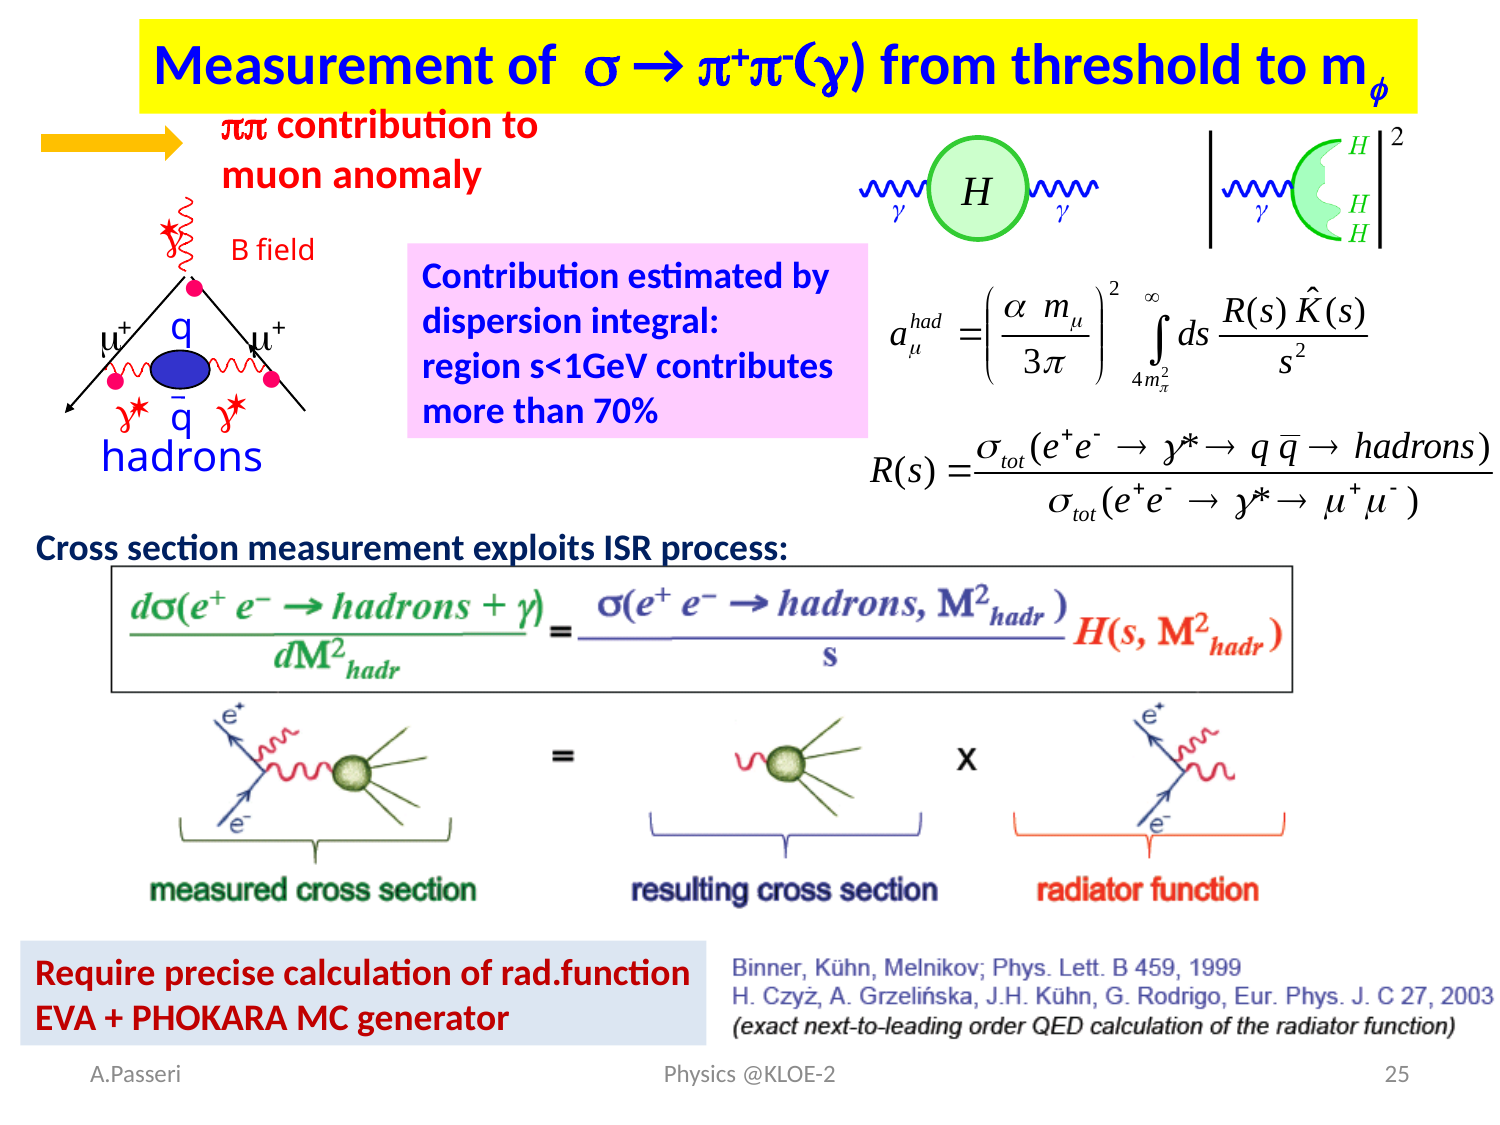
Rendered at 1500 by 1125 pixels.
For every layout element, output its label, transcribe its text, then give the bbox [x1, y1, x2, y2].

picture [100, 550, 1306, 921]
text_box pp contribution to muon anomaly [206, 89, 561, 205]
slide_number 25 [1074, 1056, 1425, 1103]
text_box Contribution estimated by dispersion integral: region s<1GeV contributes more than 70% [407, 243, 850, 439]
text_box Cross section measurement exploits ISR process: [21, 515, 805, 575]
text_box [39, 123, 186, 163]
text_box Measurement of s → p+p-(g) from threshold to mf [139, 19, 1418, 114]
text_box Require precise calculation of rad.function EVA + PHOKARA MC generator [20, 940, 707, 1046]
footer Physics @KLOE-2 [512, 1042, 988, 1103]
slide_number A.Passeri [75, 1046, 425, 1103]
picture [726, 954, 1500, 1048]
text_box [64, 196, 314, 460]
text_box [855, 125, 1500, 530]
